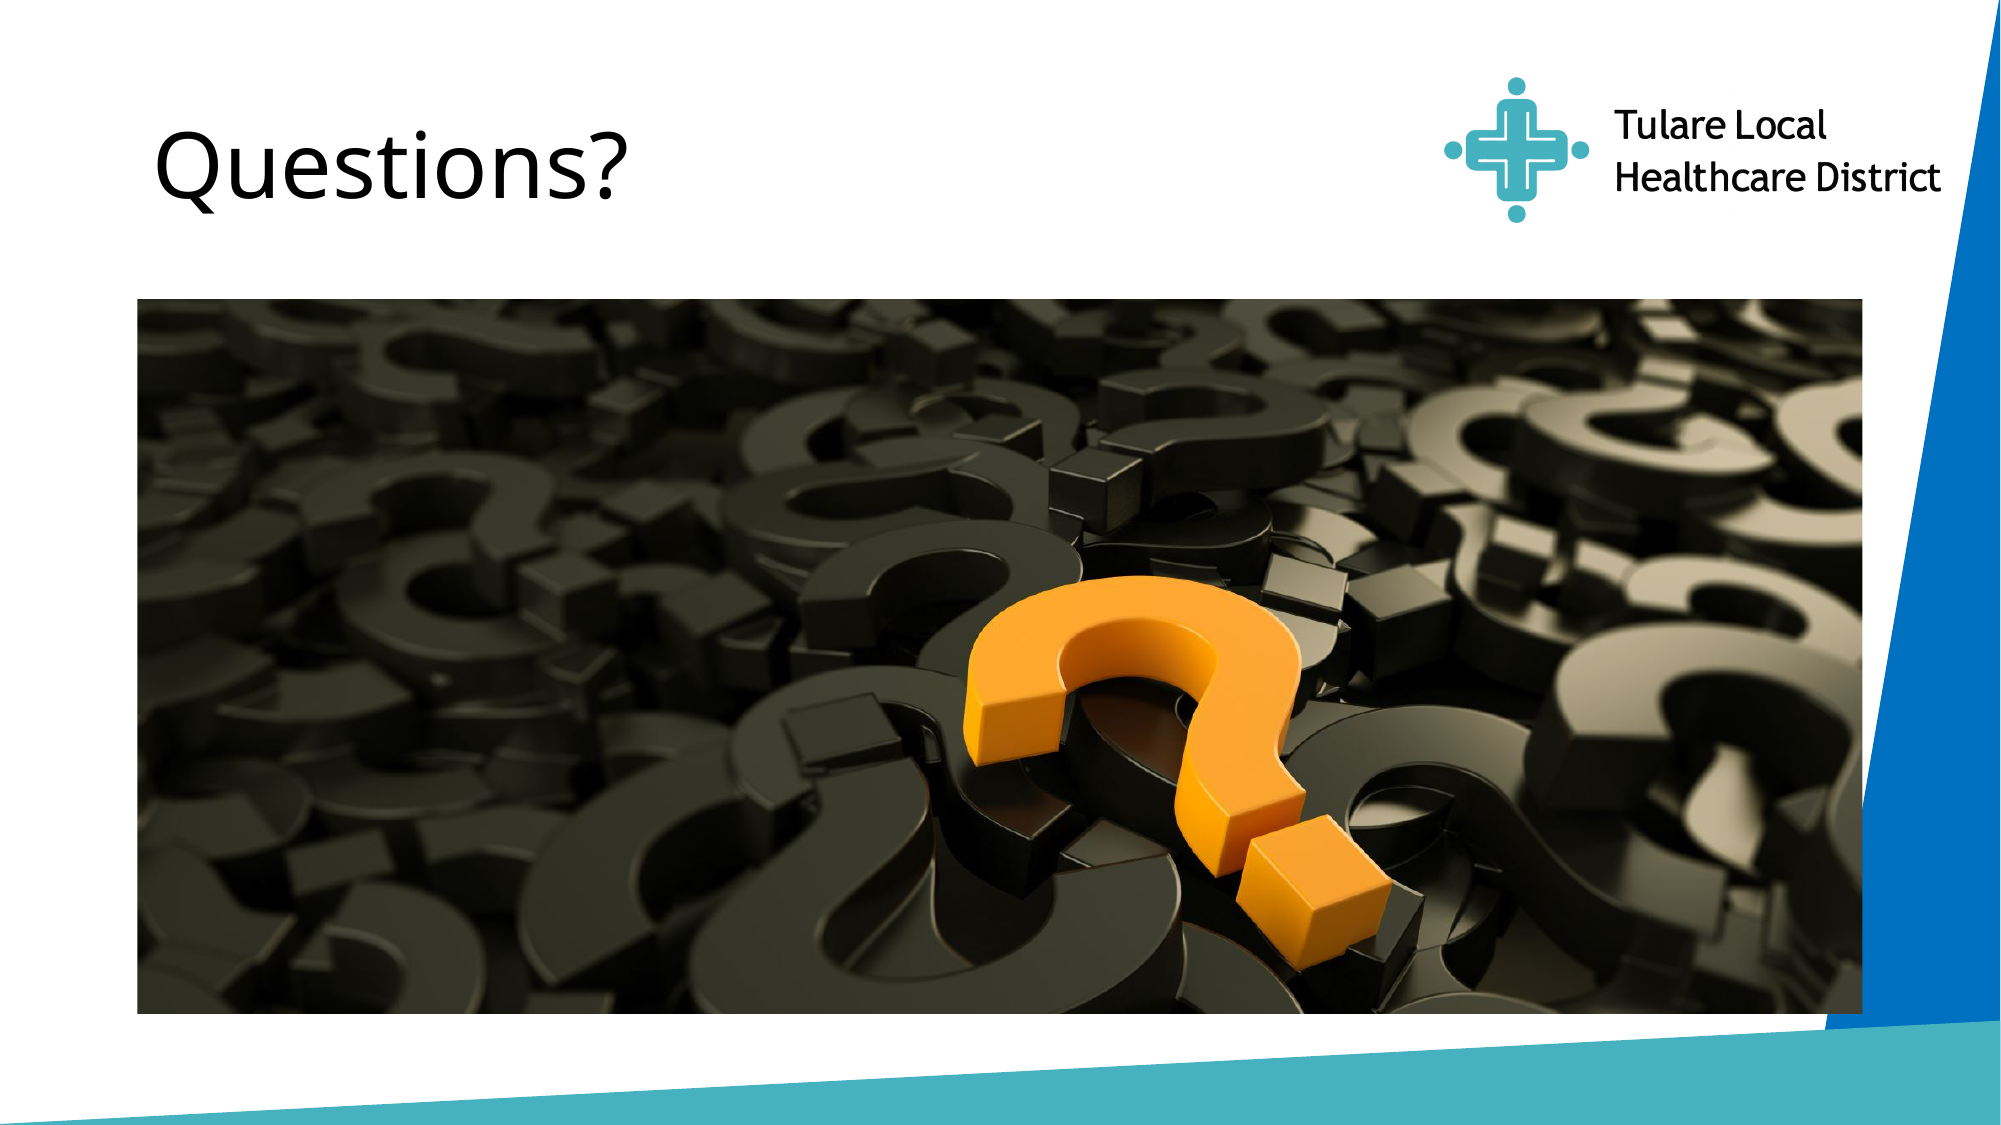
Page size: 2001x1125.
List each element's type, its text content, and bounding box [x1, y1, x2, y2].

picture [1444, 77, 1941, 223]
picture [137, 299, 1863, 1014]
title Questions? [137, 59, 1430, 278]
